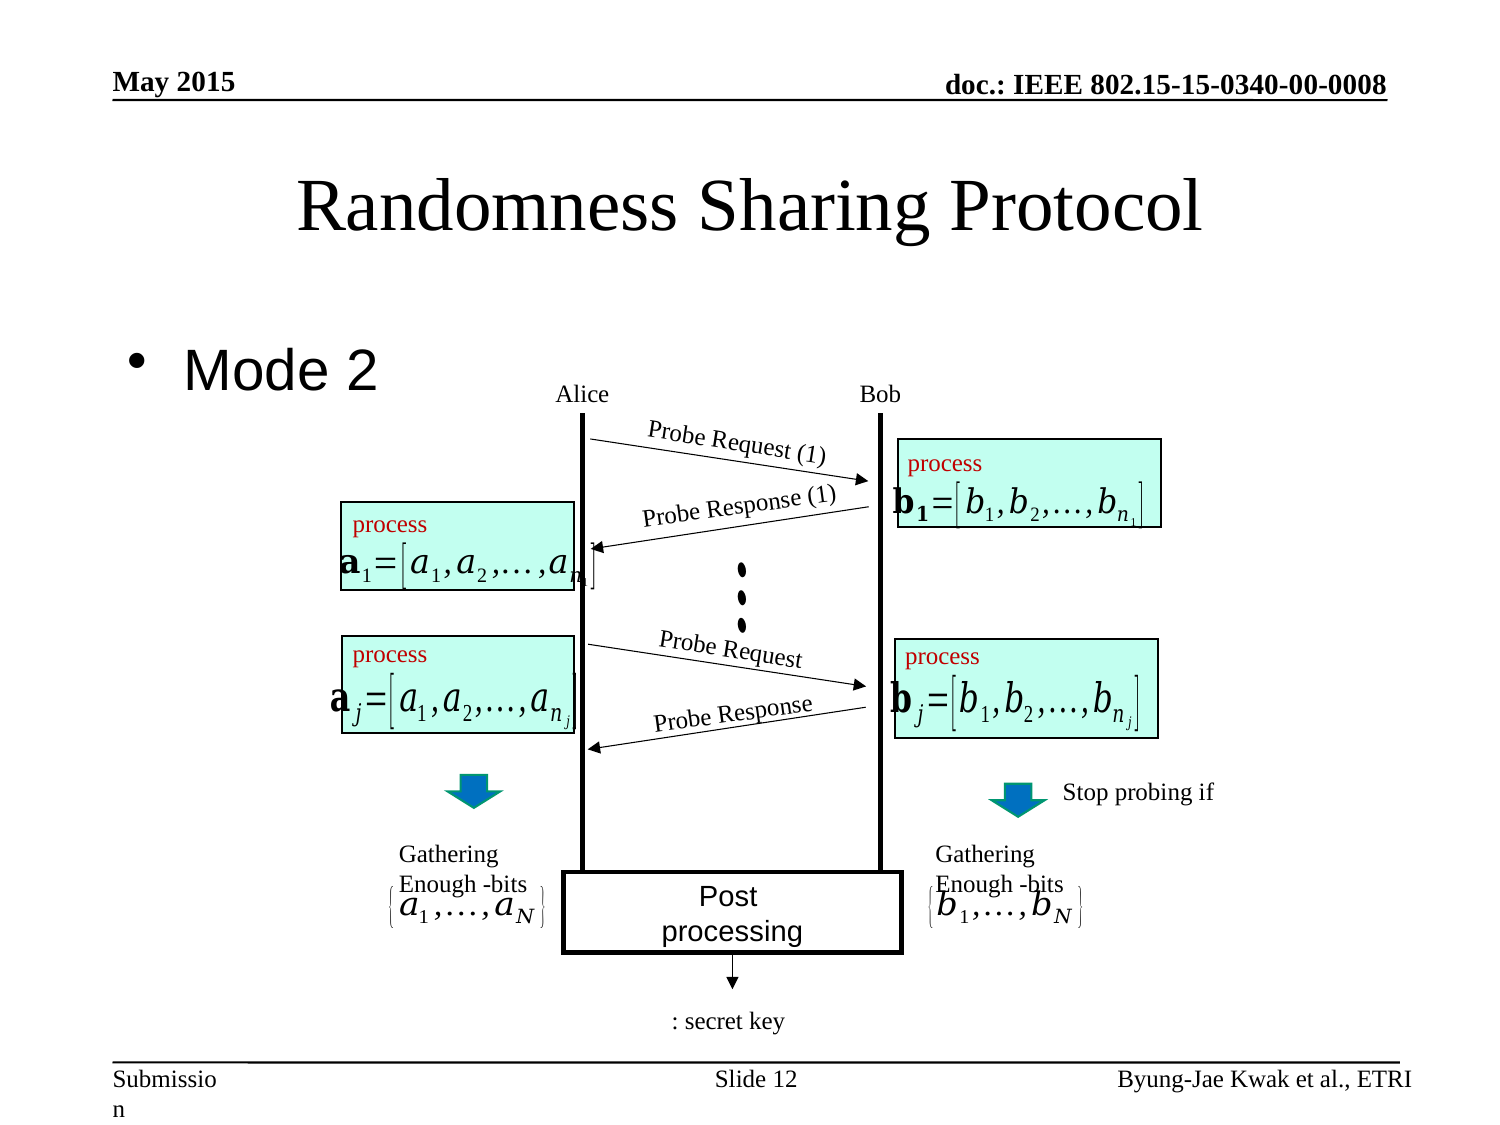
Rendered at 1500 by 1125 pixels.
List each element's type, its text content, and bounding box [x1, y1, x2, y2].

text_box [340, 501, 575, 591]
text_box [587, 707, 866, 750]
title Randomness Sharing Protocol [112, 112, 1388, 288]
text_box [894, 638, 1159, 739]
text_box [897, 438, 1162, 528]
text_box Bob [844, 370, 917, 415]
text_box [988, 782, 1049, 819]
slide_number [112, 62, 375, 98]
slide_number Slide 12 [712, 1062, 800, 1093]
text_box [590, 438, 869, 482]
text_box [588, 644, 867, 687]
footer Byung-Jae Kwak et al., ETRI [900, 1062, 1413, 1093]
text_box process [890, 632, 995, 677]
text_box Probe Request (1) [631, 402, 845, 438]
text_box process [337, 629, 443, 675]
text_box Alice [540, 370, 625, 415]
text_box Post processing [563, 871, 902, 954]
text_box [590, 506, 869, 549]
text_box [341, 635, 575, 734]
list Mode 2 [112, 324, 1388, 1000]
text_box [443, 773, 504, 810]
text_box process [337, 500, 443, 546]
text_box Probe Response (1) [624, 482, 853, 506]
text_box process [892, 439, 998, 484]
